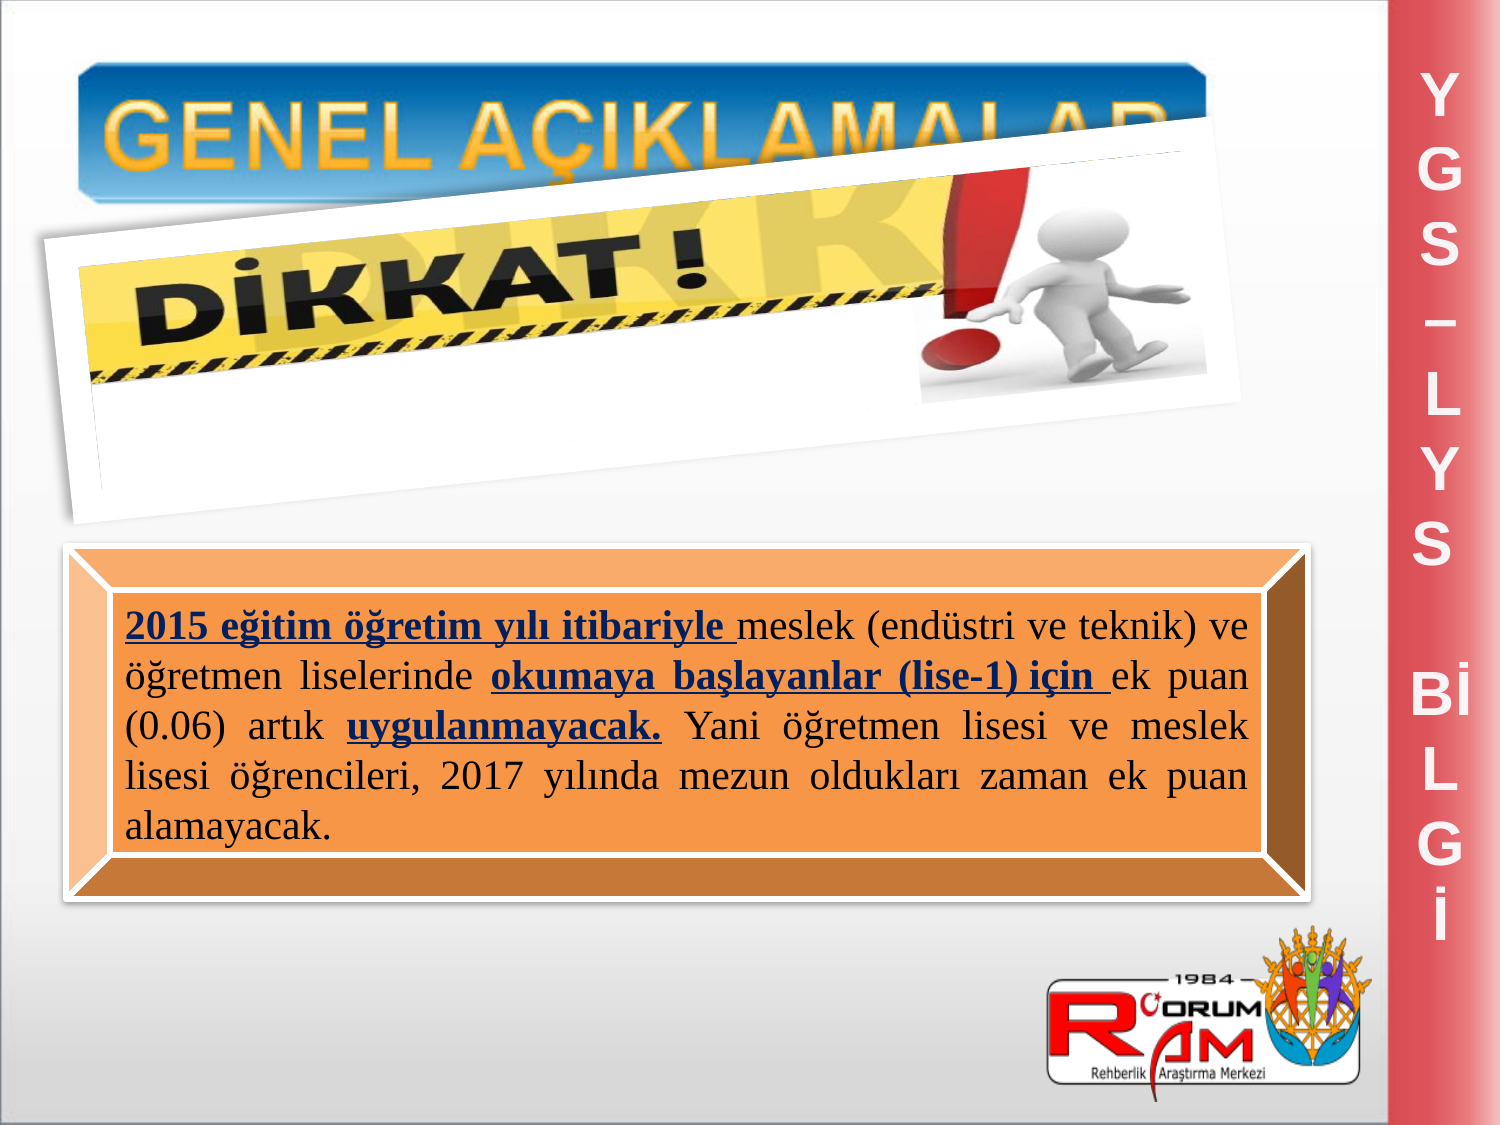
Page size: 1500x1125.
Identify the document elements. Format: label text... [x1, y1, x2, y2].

picture [0, 0, 1500, 1125]
text_box YGS – LYS Bİ LGİ [1394, 46, 1488, 961]
title TIP [75, 549, 1299, 587]
text_box 2015 eğitim öğretim yılı itibariyle meslek (endüstri ve teknik) ve öğretmen liselerinde okumaya başlayanlar (lise-1) için ek puan (0.06) artık uygulanmayacak. Yani öğretmen lisesi ve meslek lisesi öğrencileri, 2017 yılında mezun oldukları zaman ek puan alamayacak. [63, 543, 1311, 902]
